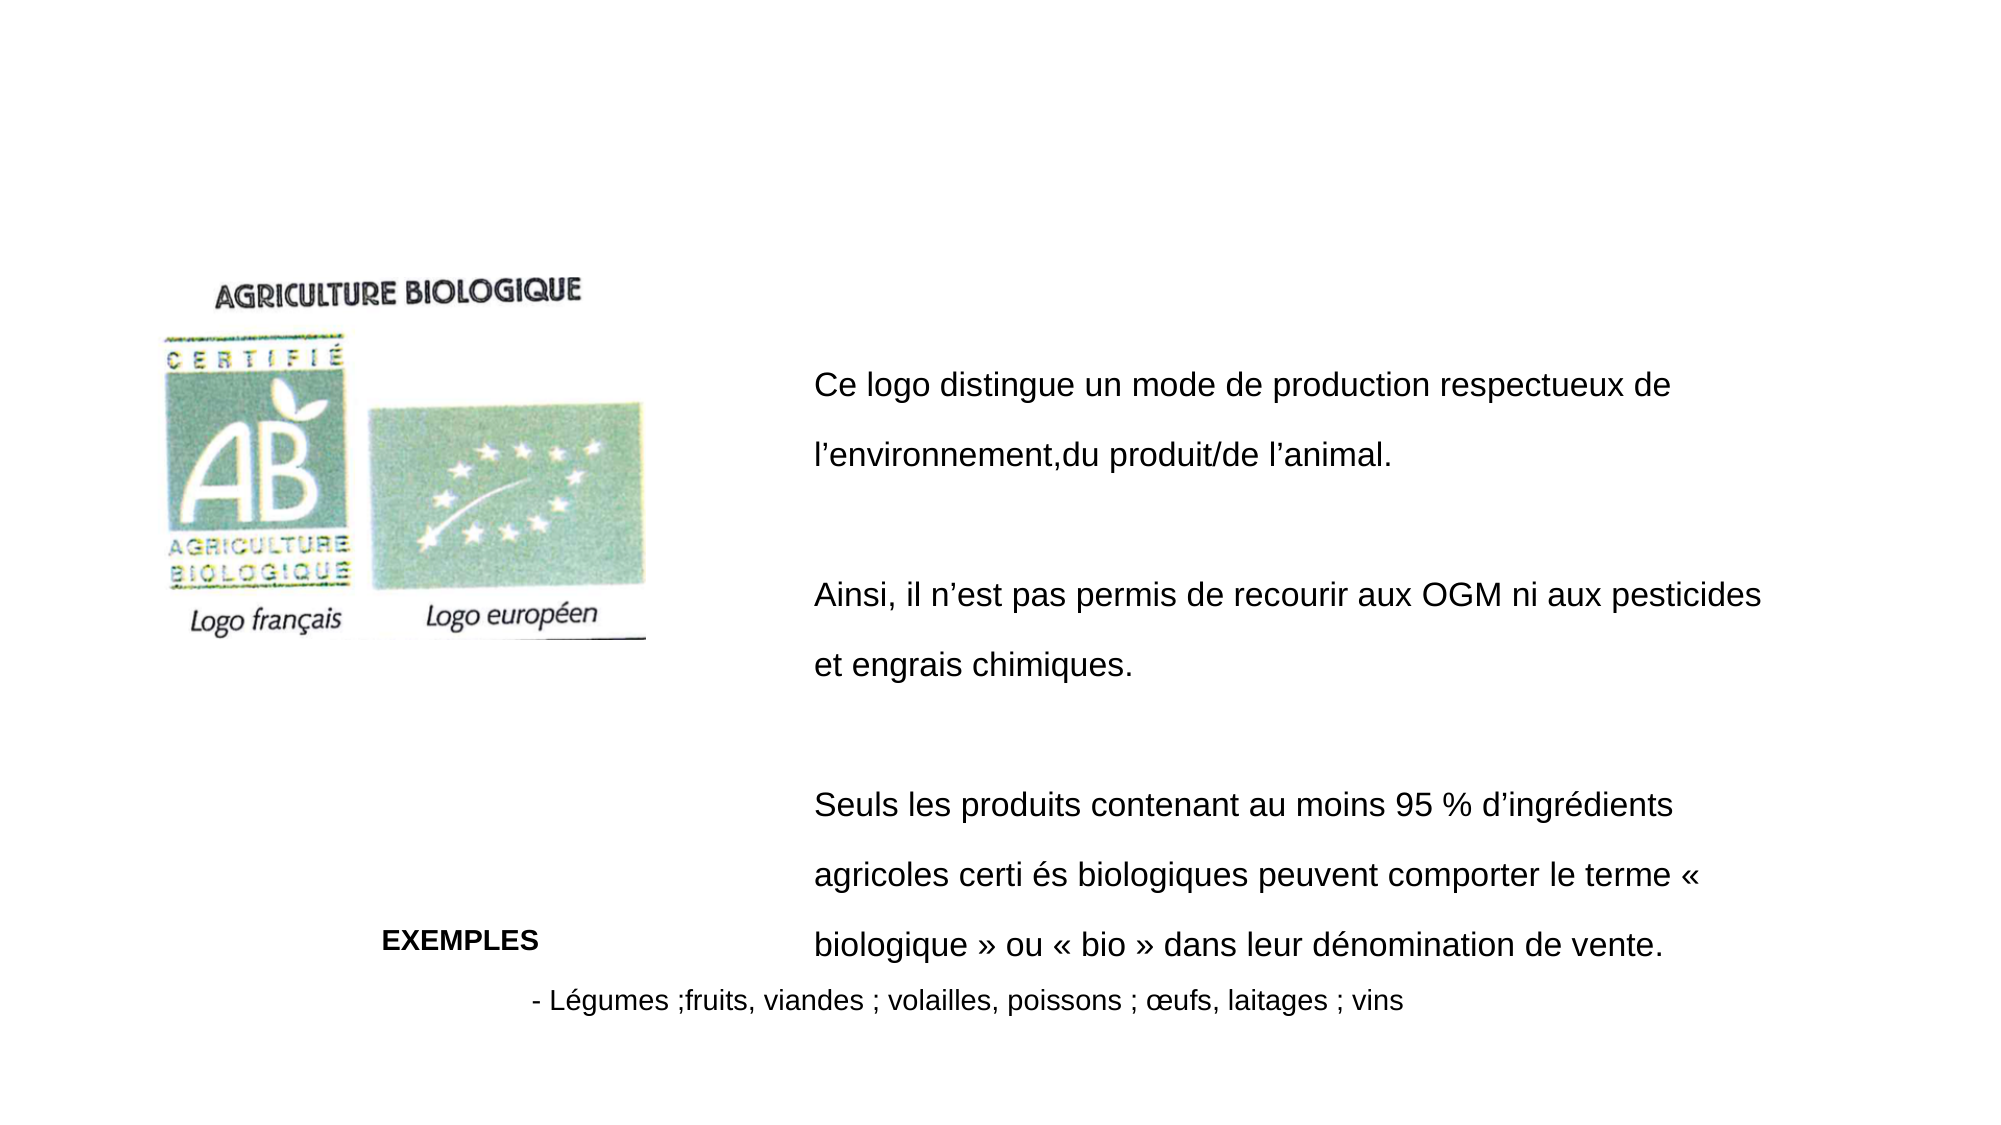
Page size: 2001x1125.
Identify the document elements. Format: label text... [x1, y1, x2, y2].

text_box EXEMPLES - Légumes ;fruits, viandes ; volailles, poissons ; œufs, laitages ; vins [366, 907, 1633, 1043]
text_box Ce logo distingue un mode de production respectueux de l’environnement,du produit/de l’animal. Ainsi, il n’est pas permis de recourir aux OGM ni aux pesticides et engrais chimiques. Seuls les produits contenant au moins 95 % d’ingrédients agricoles certi és biologiques peuvent comporter le terme « biologique » ou « bio » dans leur dénomination de vente. [799, 348, 1800, 994]
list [137, 277, 646, 640]
